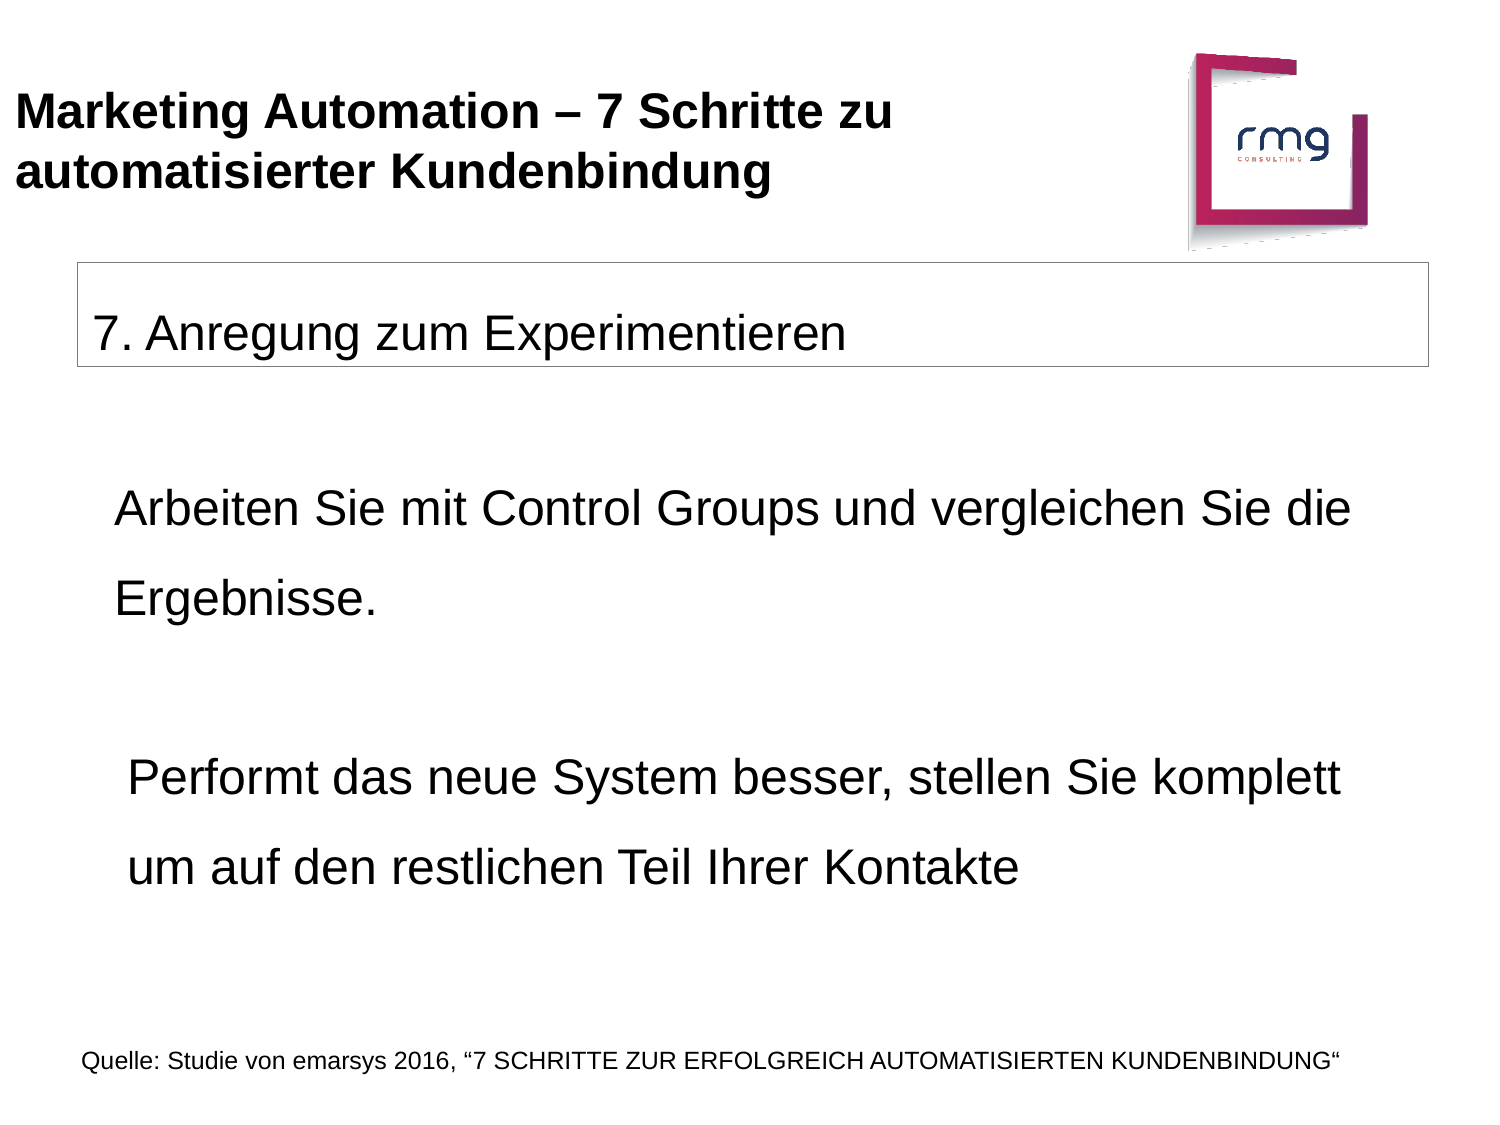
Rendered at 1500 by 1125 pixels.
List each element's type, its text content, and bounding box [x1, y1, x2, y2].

text_box Quelle: Studie von emarsys 2016, “7 SCHRITTE ZUR ERFOLGREICH AUTOMATISIERTEN KUNDENBINDUNG“ [66, 1037, 1357, 1083]
title Marketing Automation – 7 Schritte zu automatisierter Kundenbindung [0, 37, 1046, 241]
text_box Arbeiten Sie mit Control Groups und vergleichen Sie die Ergebnisse. [99, 438, 1400, 633]
text_box Performt das neue System besser, stellen Sie komplett um auf den restlichen Teil Ihrer Kontakte [112, 706, 1413, 902]
picture [1147, 6, 1417, 262]
text_box 7. Anregung zum Experimentieren [77, 262, 1429, 367]
